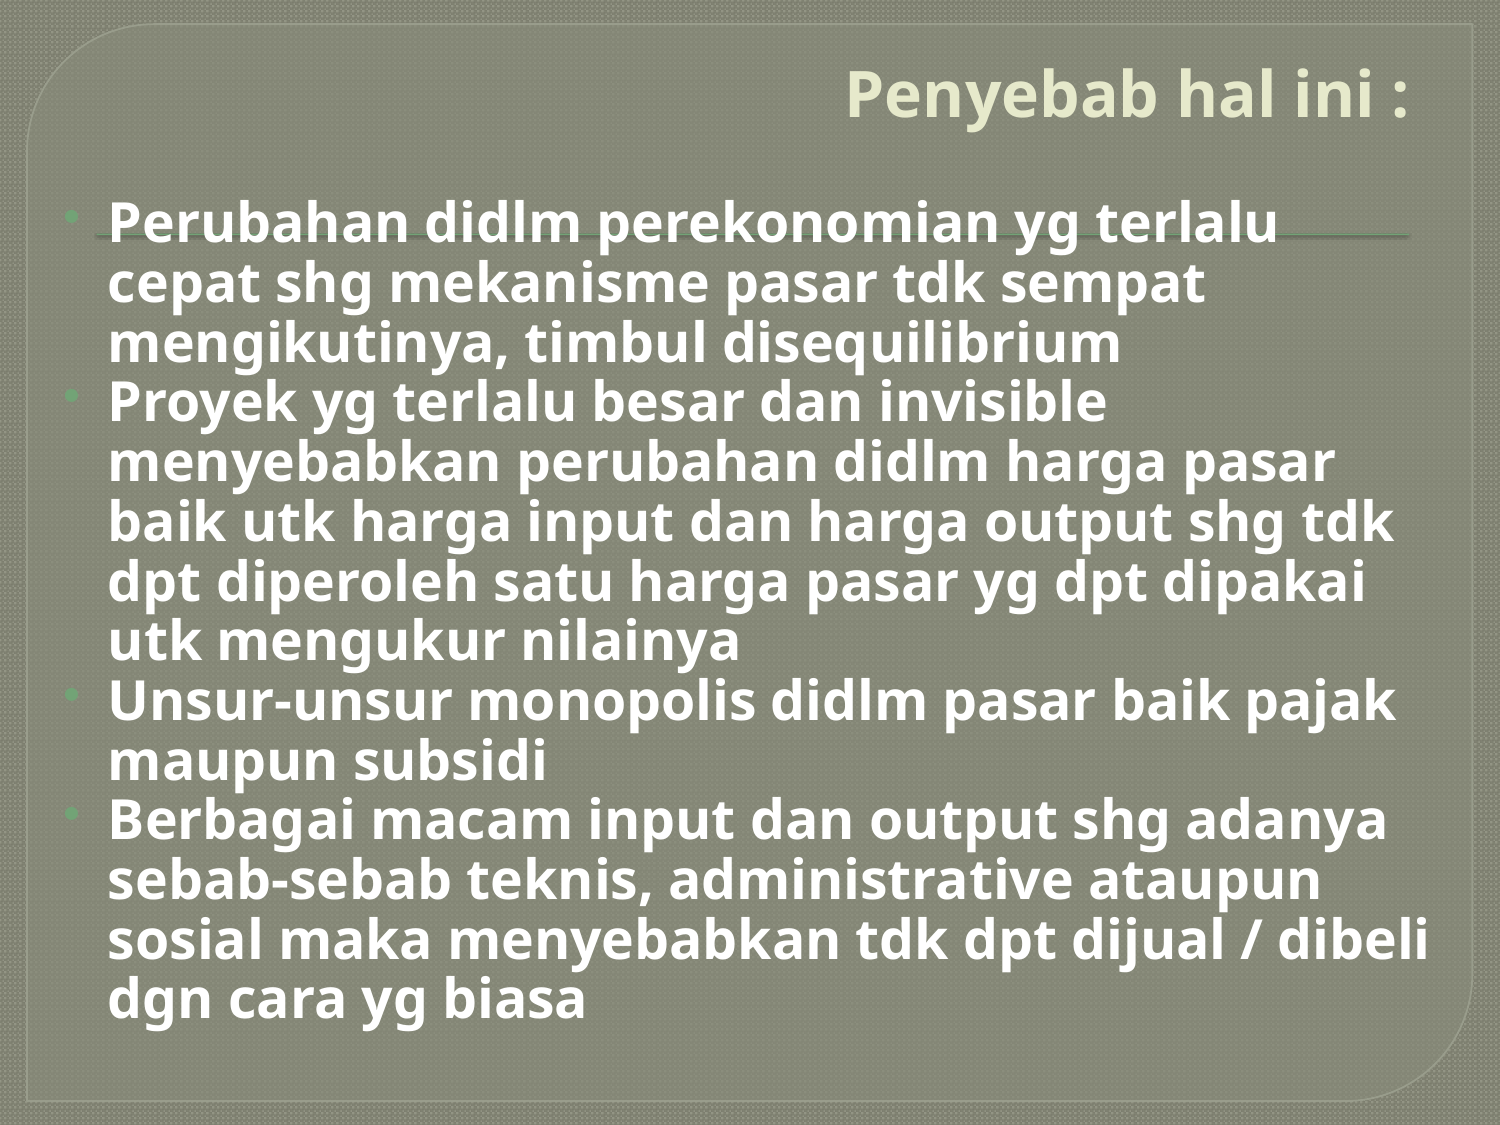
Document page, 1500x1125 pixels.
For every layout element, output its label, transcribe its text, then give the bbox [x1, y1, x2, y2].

title Penyebab hal ini : [75, 45, 1425, 138]
list Perubahan didlm perekonomian yg terlalu cepat shg mekanisme pasar tdk sempat mengikutinya, timbul disequilibrium Proyek yg terlalu besar dan invisible menyebabkan perubahan didlm harga pasar baik utk harga input dan harga output shg tdk dpt diperoleh satu harga pasar yg dpt dipakai utk mengukur nilainya Unsur-unsur monopolis didlm pasar baik pajak maupun subsidi Berbagai macam input dan output shg adanya sebab-sebab teknis, administrative ataupun sosial maka menyebabkan tdk dpt dijual / dibeli dgn cara yg biasa [49, 187, 1451, 1051]
